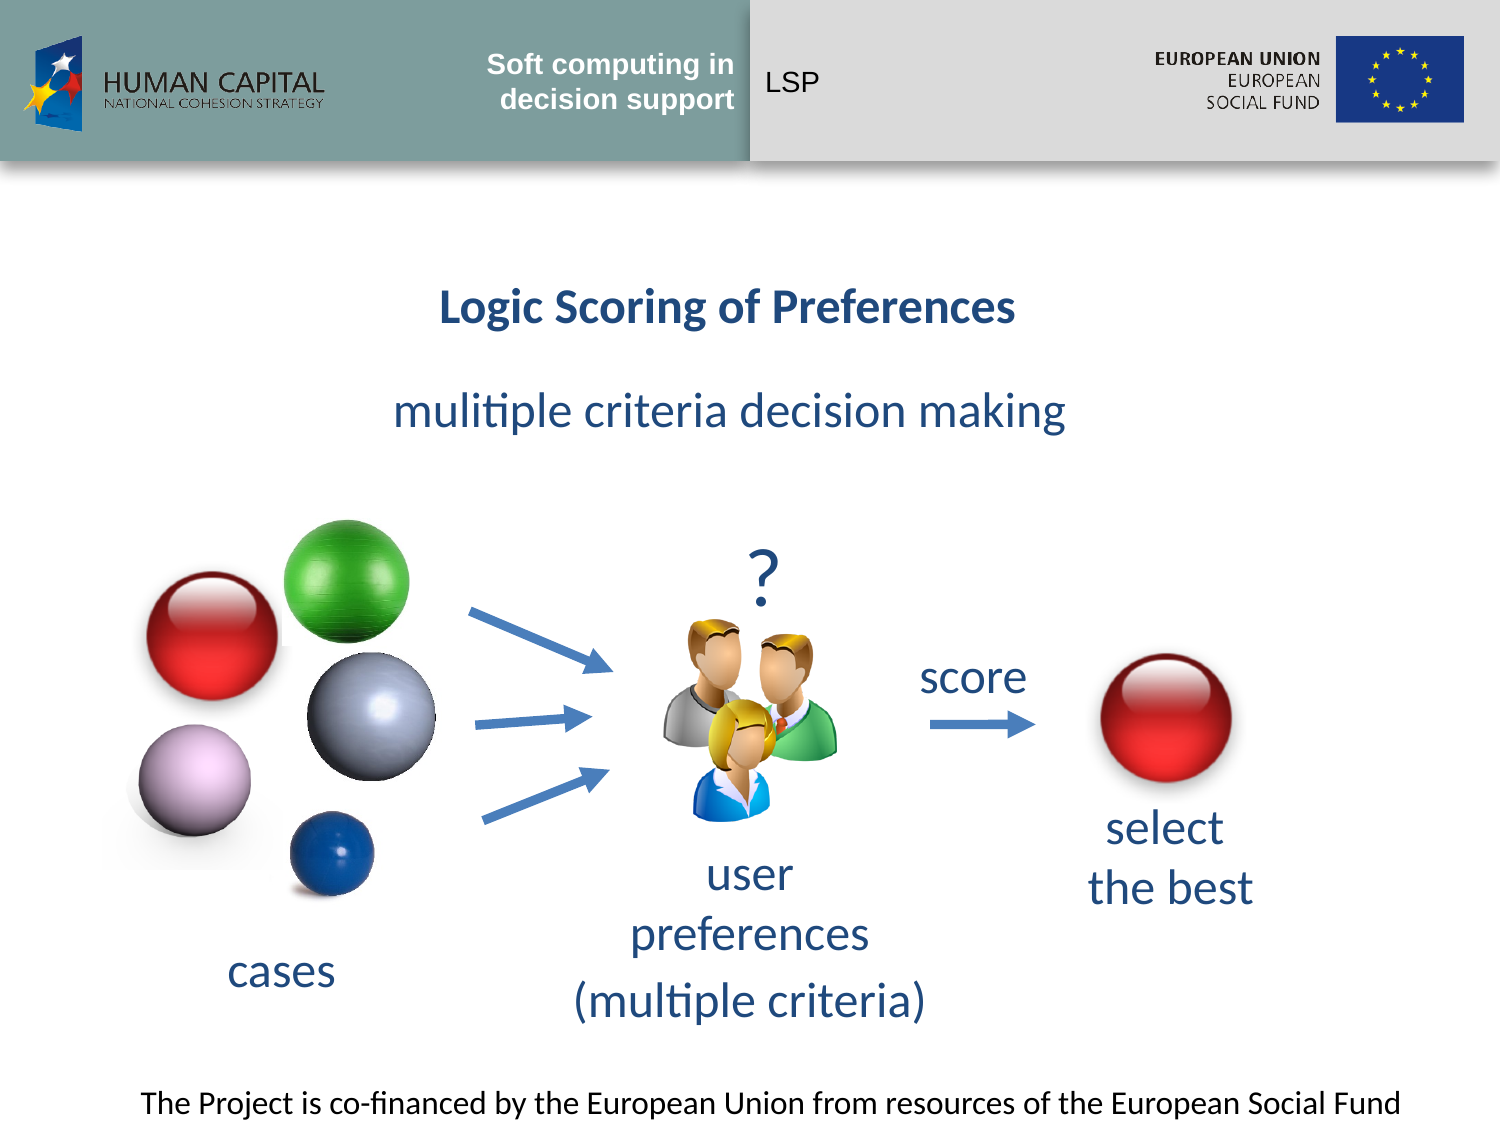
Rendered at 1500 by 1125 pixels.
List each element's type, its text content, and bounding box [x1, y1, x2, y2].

text_box The Project is co-financed by the European Union from resources of the European Social Fund [125, 1073, 1418, 1125]
text_box Logic Scoring of Preferences [424, 265, 1032, 341]
text_box cases [212, 930, 351, 1005]
text_box score [904, 636, 1043, 712]
list LSP [750, 0, 1500, 161]
text_box ? [730, 516, 799, 618]
text_box mulitiple criteria decision making [378, 370, 1082, 446]
text_box user preferences [614, 833, 885, 959]
picture [648, 619, 851, 822]
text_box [475, 716, 593, 726]
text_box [469, 610, 614, 673]
text_box select the best [1072, 786, 1269, 922]
picture [1154, 36, 1465, 123]
picture [15, 23, 326, 133]
picture [102, 518, 465, 926]
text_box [482, 769, 611, 821]
text_box (multiple criteria) [557, 959, 943, 1035]
title Soft computing in decision support [0, 0, 750, 161]
picture [1085, 642, 1247, 805]
